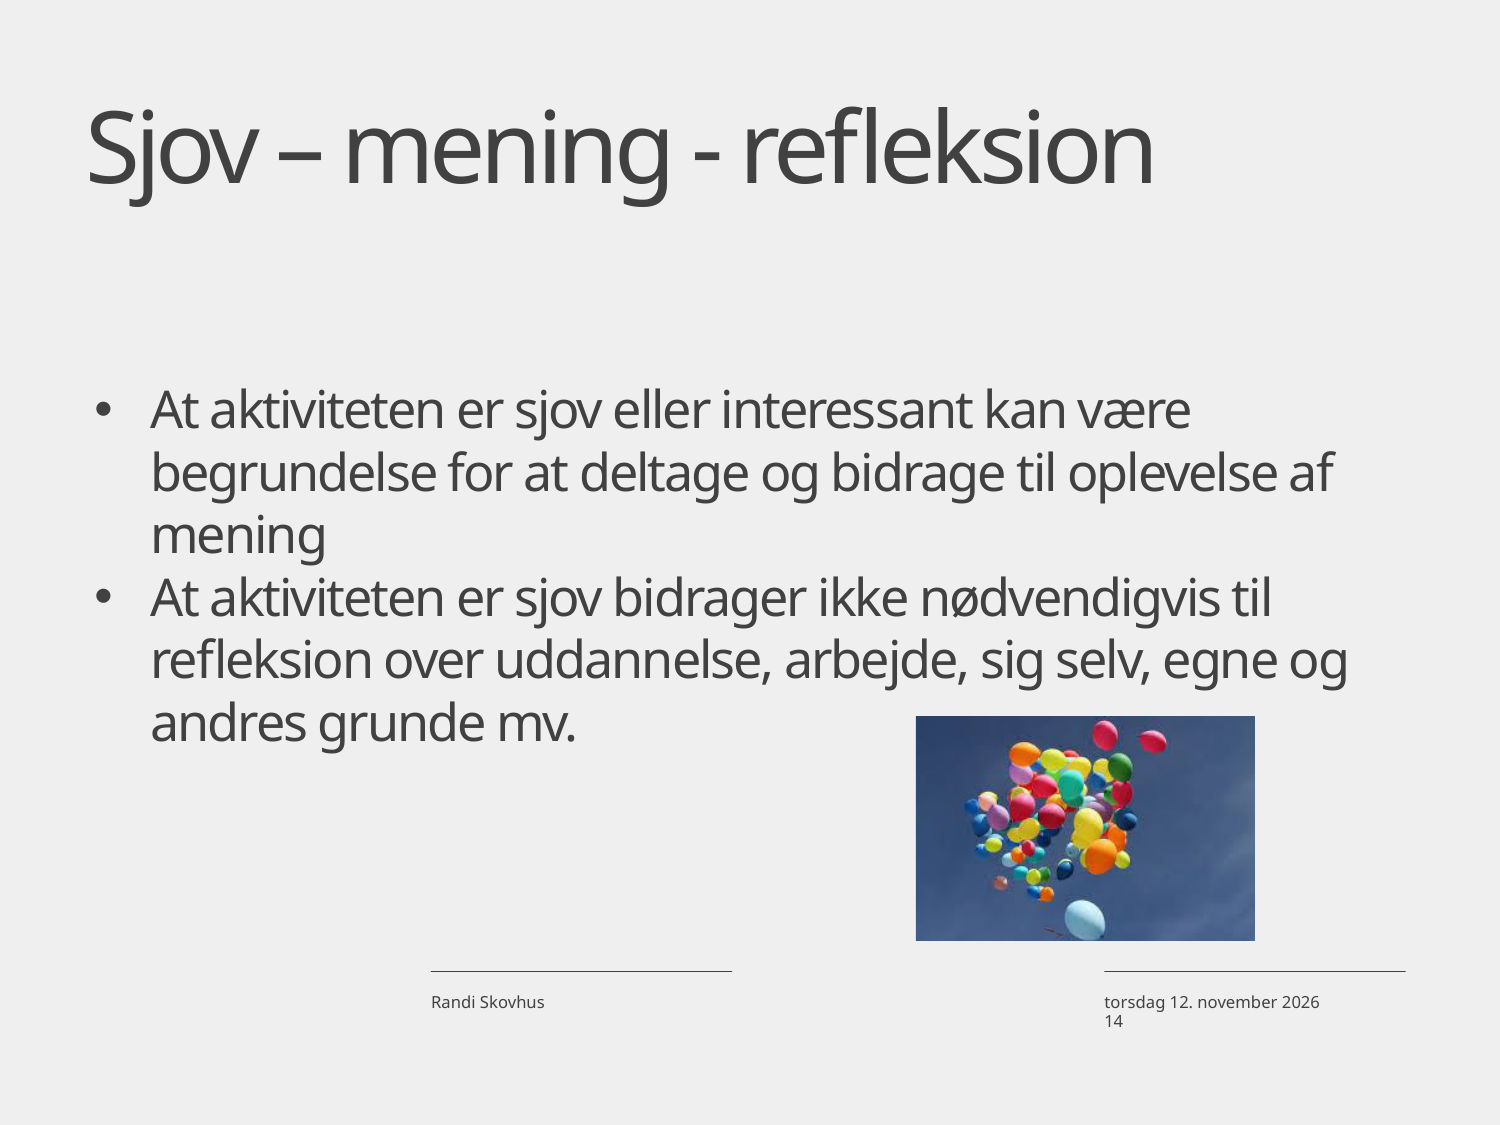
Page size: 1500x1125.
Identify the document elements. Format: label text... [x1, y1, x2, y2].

footer Randi Skovhus [430, 971, 733, 1033]
slide_number 14 [1104, 972, 1406, 1034]
title Sjov – mening - refleksion [85, 95, 1406, 292]
picture [915, 715, 1256, 941]
list At aktiviteten er sjov eller interessant kan være begrundelse for at deltage og bidrage til oplevelse af mening At aktiviteten er sjov bidrager ikke nødvendigvis til refleksion over uddannelse, arbejde, sig selv, egne og andres grunde mv. [94, 314, 1406, 958]
